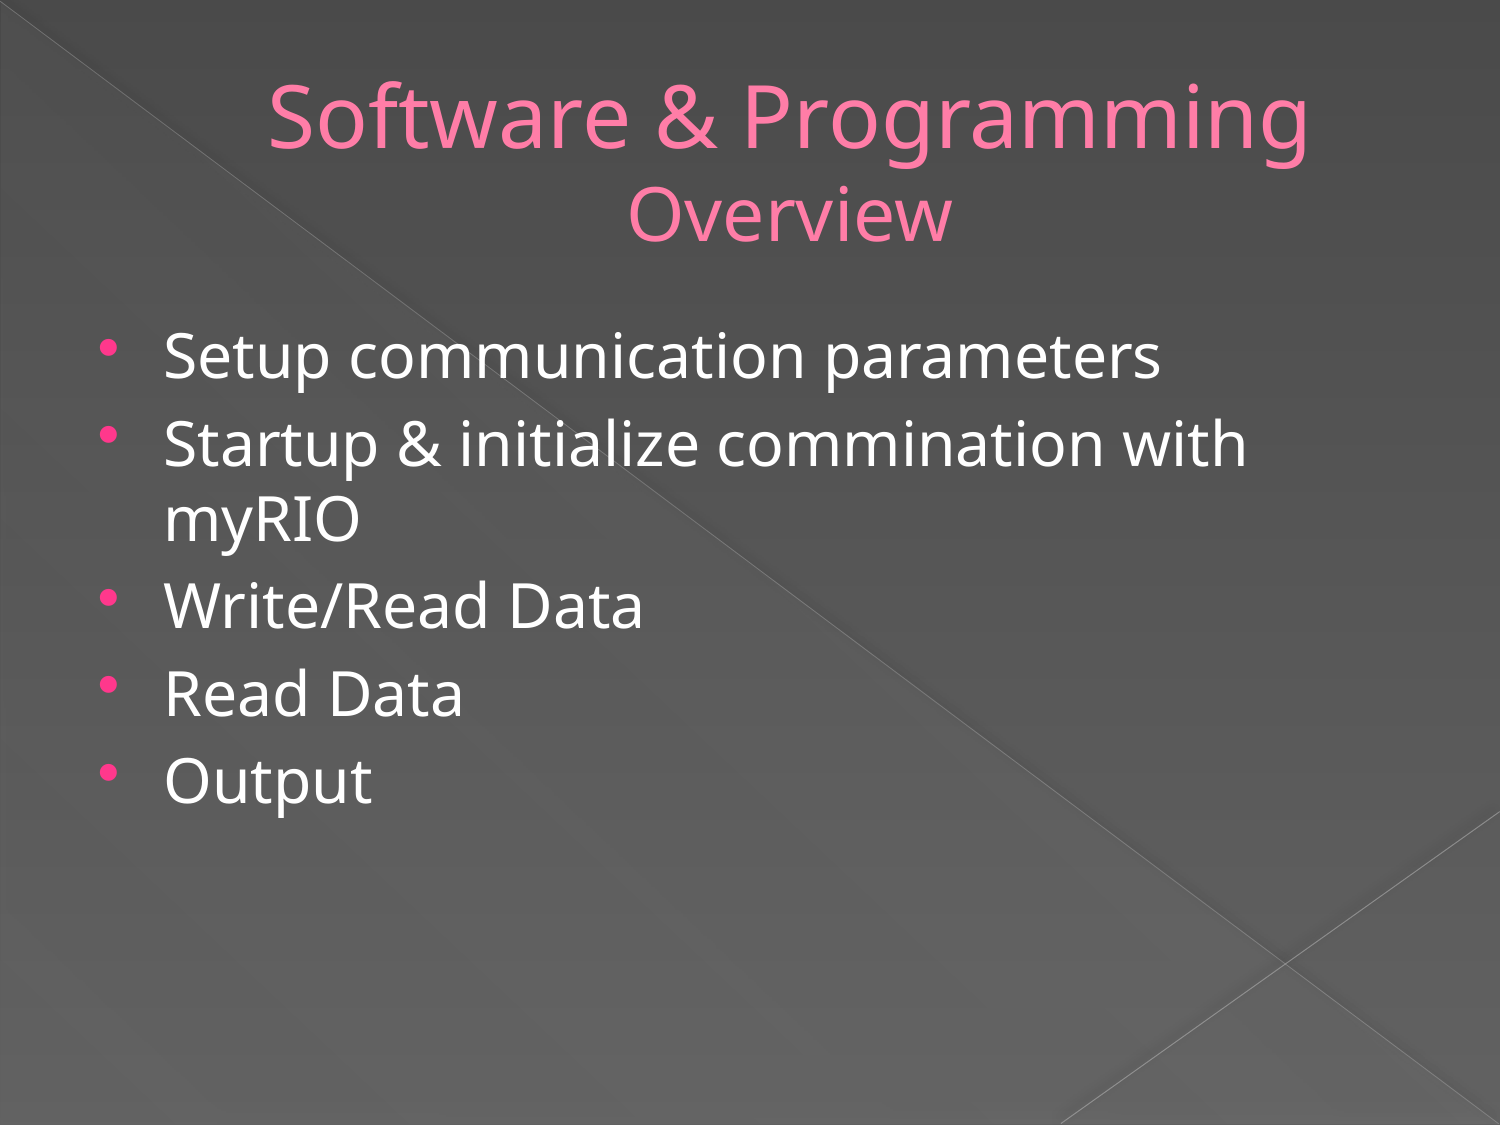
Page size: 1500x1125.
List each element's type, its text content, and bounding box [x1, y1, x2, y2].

list Setup communication parameters Startup & initialize commination with myRIO Write/Read Data Read Data Output [75, 308, 1425, 1059]
title Software & Programming Overview [75, 43, 1425, 274]
